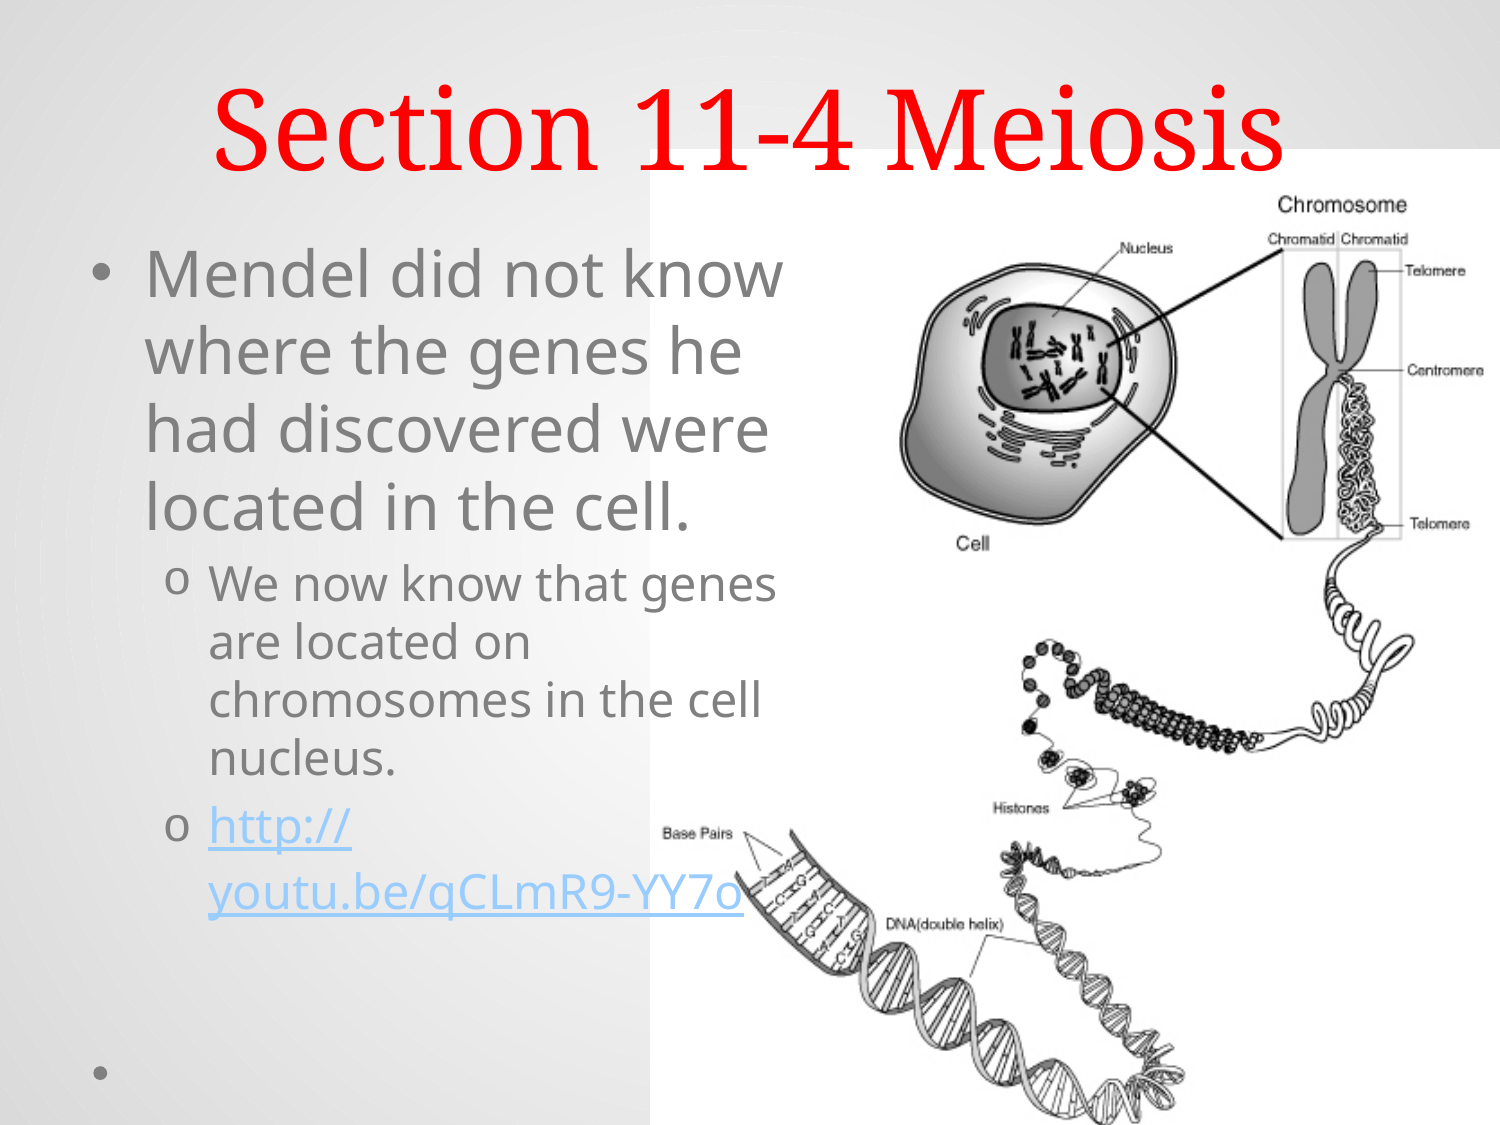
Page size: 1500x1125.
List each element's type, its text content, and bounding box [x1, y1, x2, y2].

list Mendel did not know where the genes he had discovered were located in the cell. We now know that genes are located on chromosomes in the cell nucleus. http://youtu.be/qCLmR9-YY7o [75, 224, 644, 1005]
title Section 11-4 Meiosis [75, 0, 1425, 200]
picture [649, 149, 1500, 1125]
